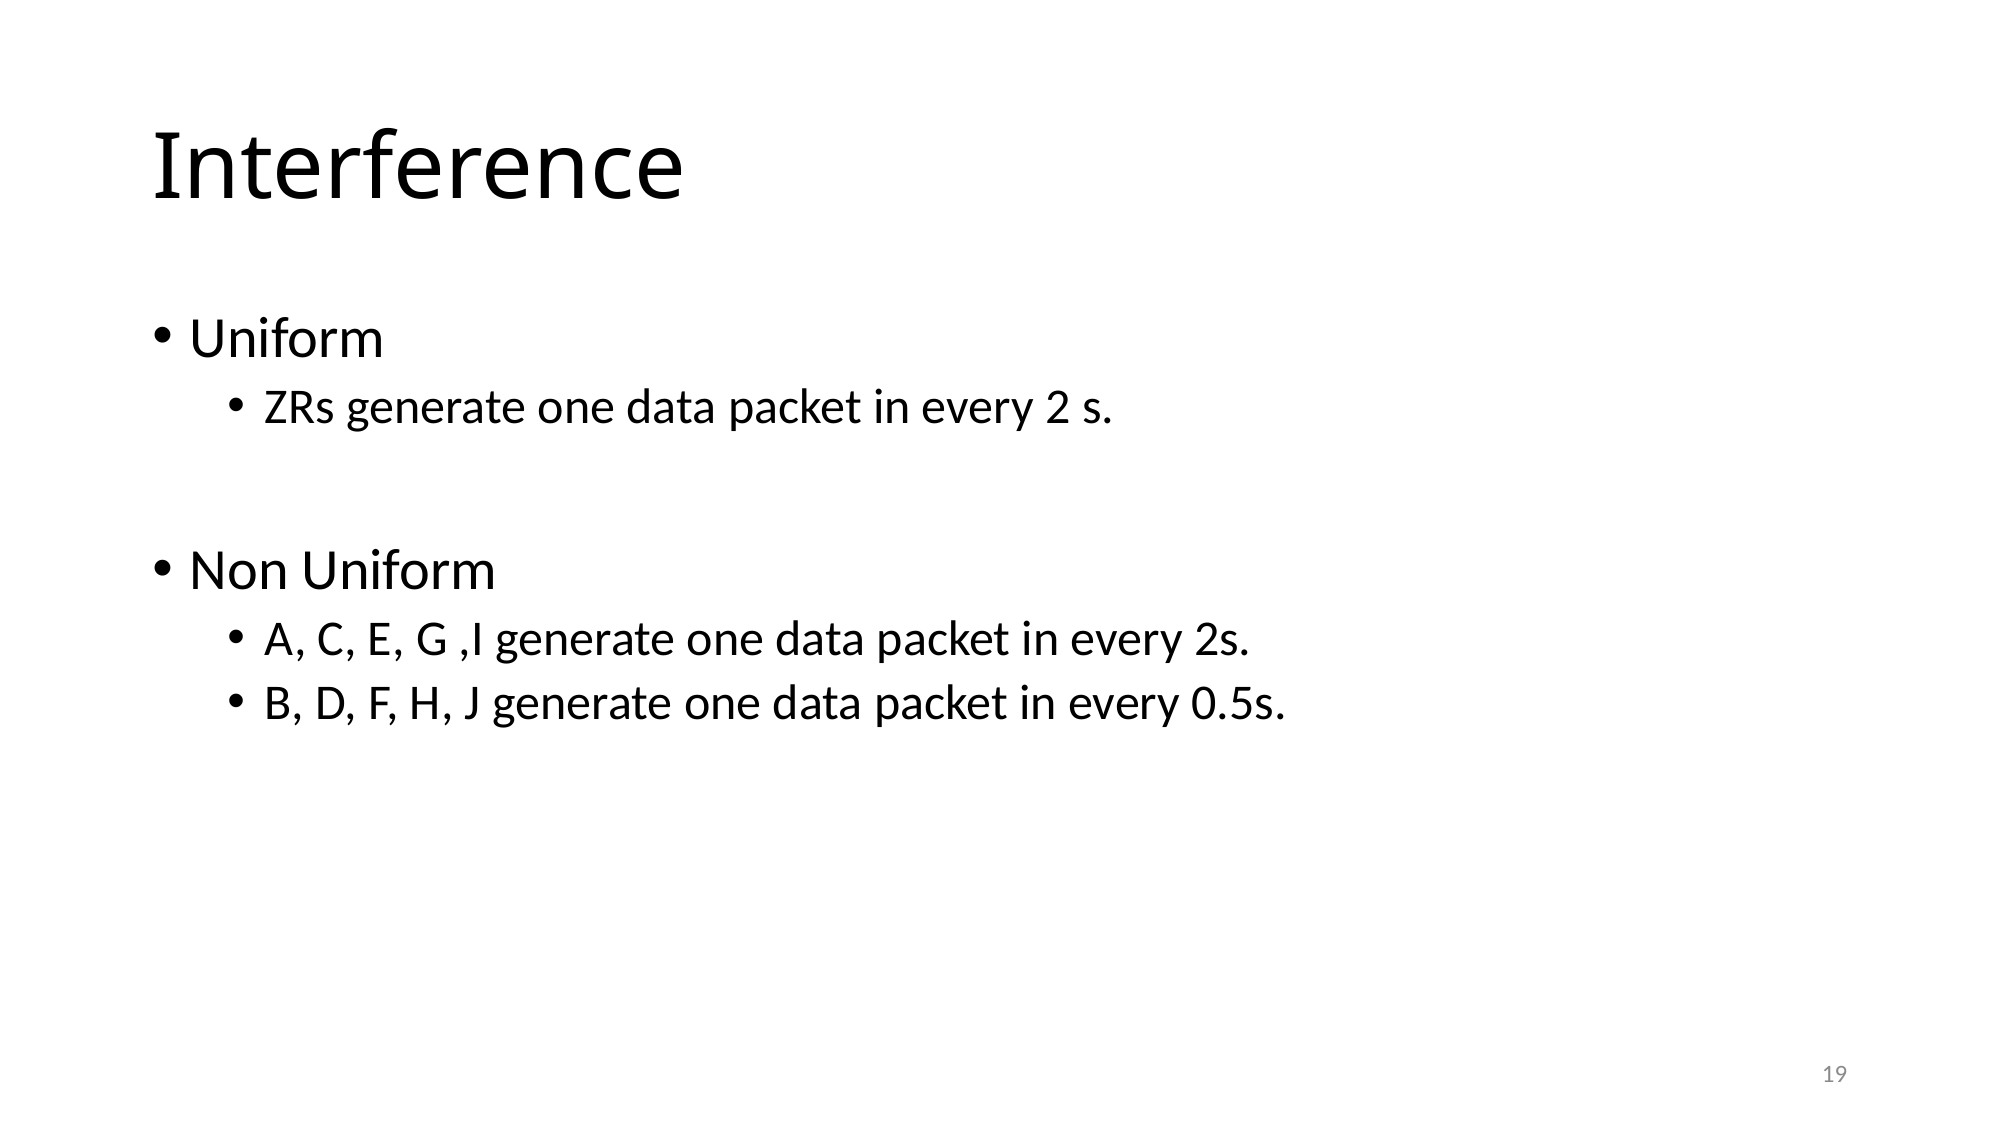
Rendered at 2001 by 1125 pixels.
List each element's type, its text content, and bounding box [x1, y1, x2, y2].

title Interference [137, 59, 1863, 278]
list Uniform ZRs generate one data packet in every 2 s. Non Uniform A, C, E, G ,I generate one data packet in every 2s. B, D, F, H, J generate one data packet in every 0.5s. [137, 299, 1863, 1014]
slide_number 19 [1412, 1042, 1863, 1103]
